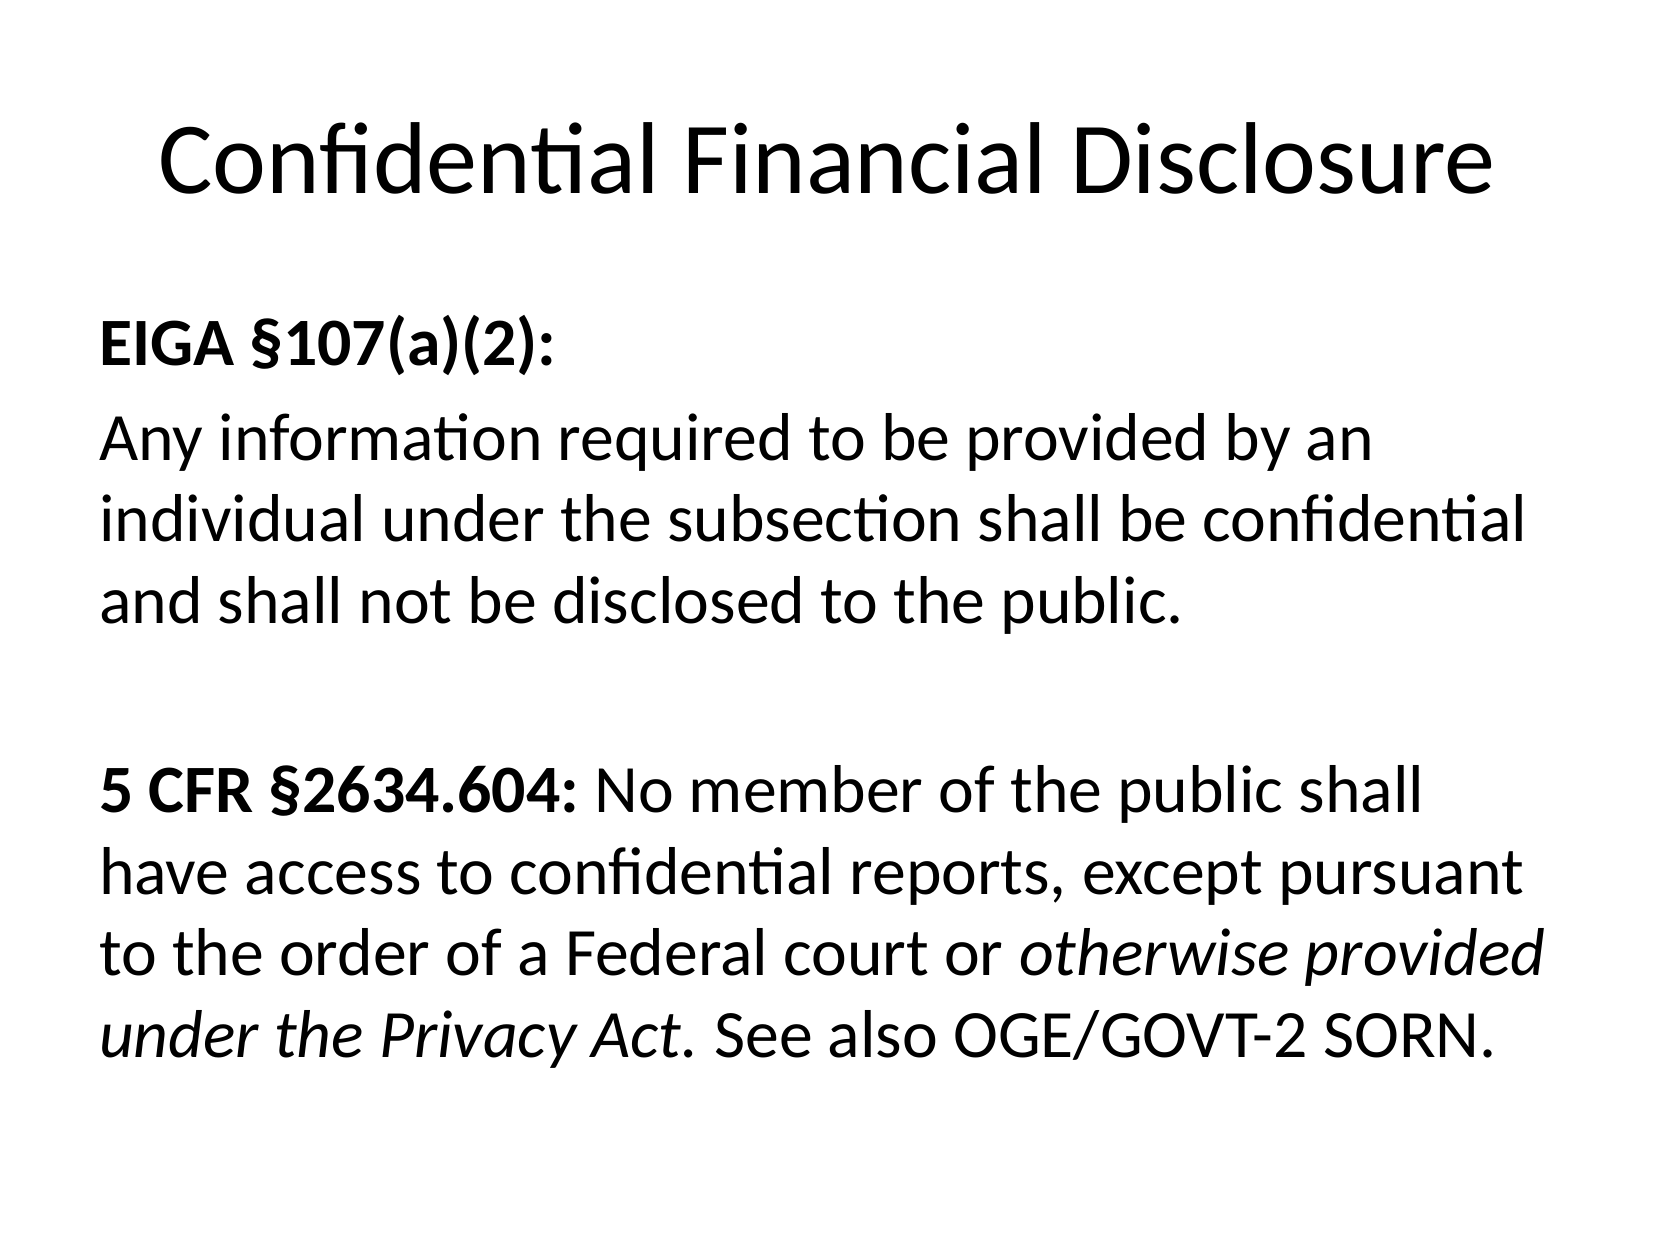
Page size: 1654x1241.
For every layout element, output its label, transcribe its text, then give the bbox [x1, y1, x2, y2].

list EIGA §107(a)(2): Any information required to be provided by an individual under the subsection shall be confidential and shall not be disclosed to the public. 5 CFR §2634.604: No member of the public shall have access to confidential reports, except pursuant to the order of a Federal court or otherwise provided under the Privacy Act. See also OGE/GOVT-2 SORN. [82, 289, 1571, 1108]
title Confidential Financial Disclosure [82, 49, 1571, 257]
